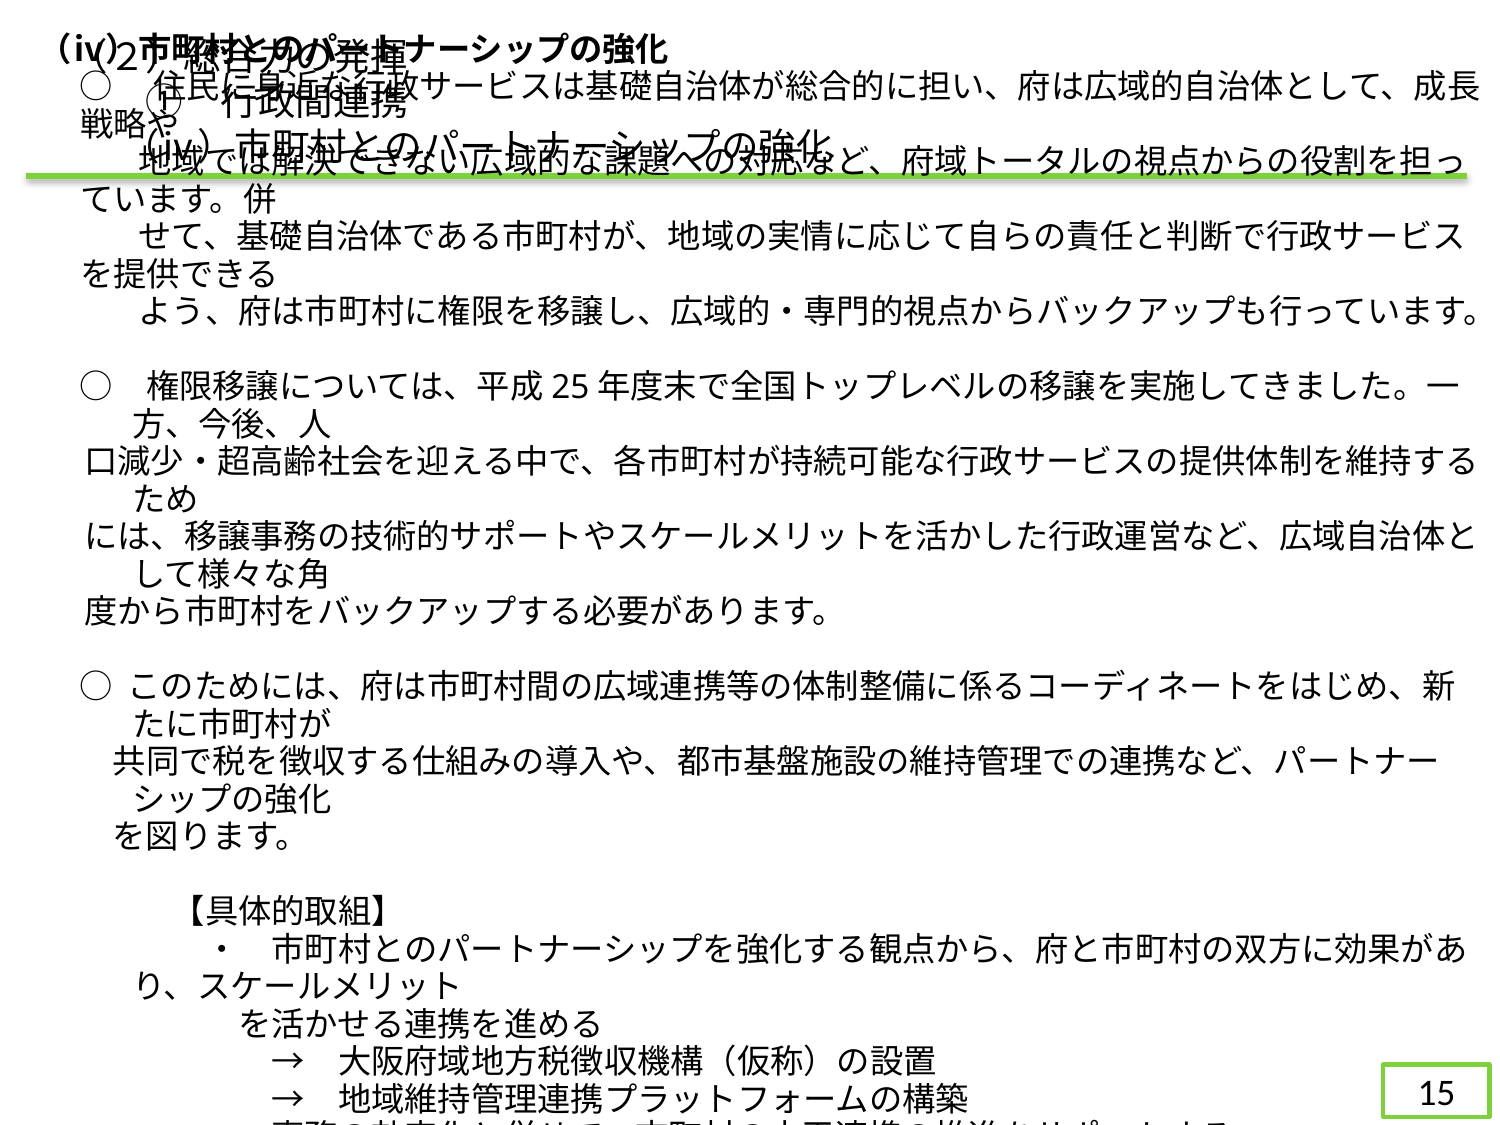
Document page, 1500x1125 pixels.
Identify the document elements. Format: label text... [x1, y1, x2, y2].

text_box （２）総合力の発揮 ① 行政間連携 （ⅳ）市町村とのパートナーシップの強化 [56, 26, 1440, 174]
text_box 45 [1381, 1111, 1492, 1119]
text_box （ⅳ）市町村とのパートナーシップの強化 ○ 住民に身近な行政サービスは基礎自治体が総合的に担い、府は広域的自治体として、成長戦略や 地域では解決できない広域的な課題への対応など、府域トータルの視点からの役割を担っています。併 せて、基礎自治体である市町村が、地域の実情に応じて自らの責任と判断で行政サービスを提供できる よう、府は市町村に権限を移譲し、広域的・専門的視点からバックアップも行っています。 ○ 権限移譲については、平成25年度末で全国トップレベルの移譲を実施してきました。一方、今後、人 口減少・超高齢社会を迎える中で、各市町村が持続可能な行政サービスの提供体制を維持するため には、移譲事務の技術的サポートやスケールメリットを活かした行政運営など、広域自治体として様々な角 度から市町村をバックアップする必要があります。 ○ このためには、府は市町村間の広域連携等の体制整備に係るコーディネートをはじめ、新たに市町村が 共同で税を徴収する仕組みの導入や、都市基盤施設の維持管理での連携など、パートナーシップの強化 を図ります。 【具体的取組】 ・ 市町村とのパートナーシップを強化する観点から、府と市町村の双方に効果があり、スケールメリット を活かせる連携を進める → 大阪府域地方税徴収機構（仮称）の設置 → 地域維持管理連携プラットフォームの構築 ・ 事務の効率化と併せて、市町村の水平連携の推進をサポートする → 市町村の自治体クラウド導入へのサポート → 市町村間の広域連携等の体制整備に係るコーディネート [22, 189, 1500, 1111]
